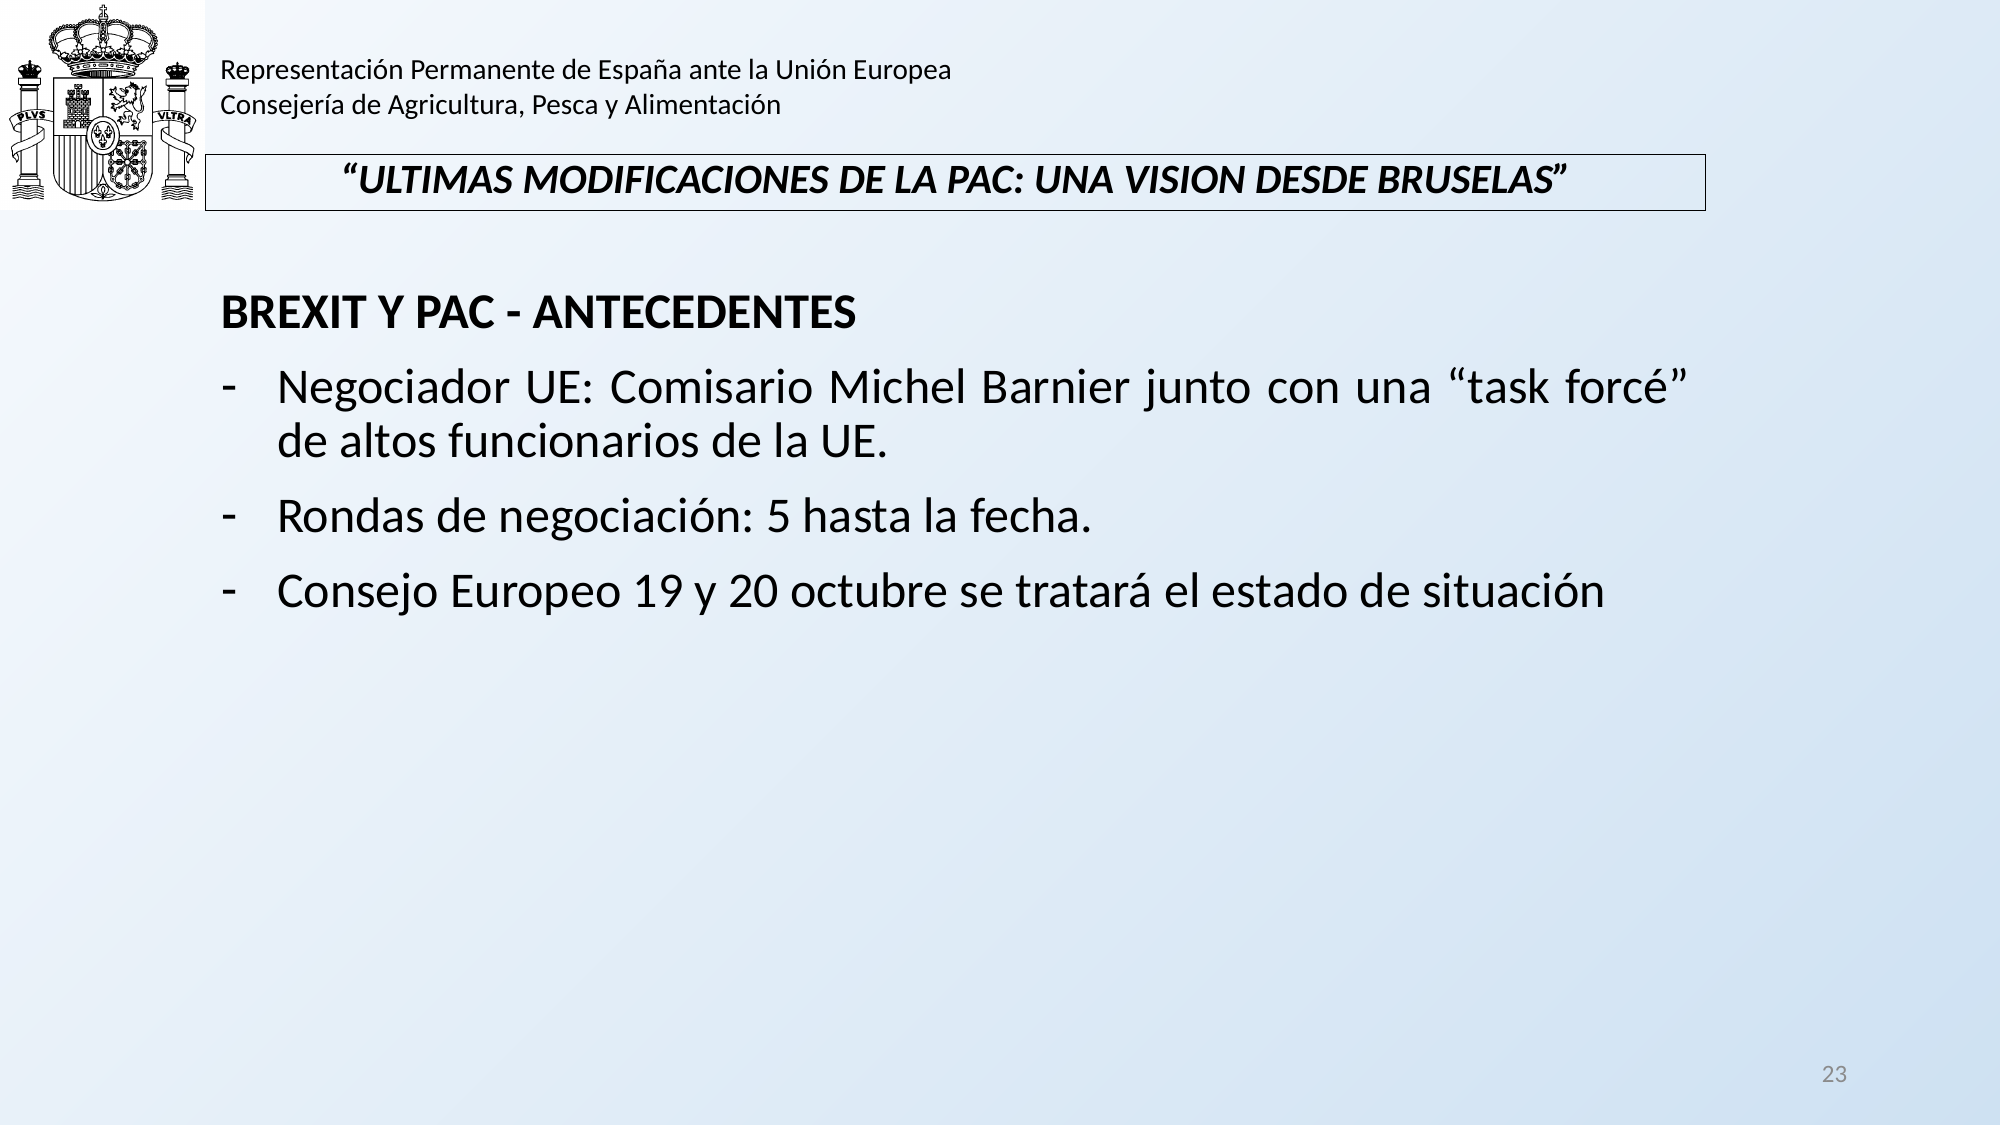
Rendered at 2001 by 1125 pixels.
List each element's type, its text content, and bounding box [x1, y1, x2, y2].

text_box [0, 0, 206, 211]
slide_number 23 [1412, 1042, 1863, 1103]
subtitle BREXIT Y PAC - ANTECEDENTES Negociador UE: Comisario Michel Barnier junto con una “task forcé” de altos funcionarios de la UE. Rondas de negociación: 5 hasta la fecha. Consejo Europeo 19 y 20 octubre se tratará el estado de situación [205, 278, 1706, 1029]
text_box Representación Permanente de España ante la Unión Europea Consejería de Agricultura, Pesca y Alimentación [206, 42, 1026, 128]
title “ULTIMAS MODIFICACIONES DE LA PAC: UNA VISION DESDE BRUSELAS” [206, 154, 1706, 211]
